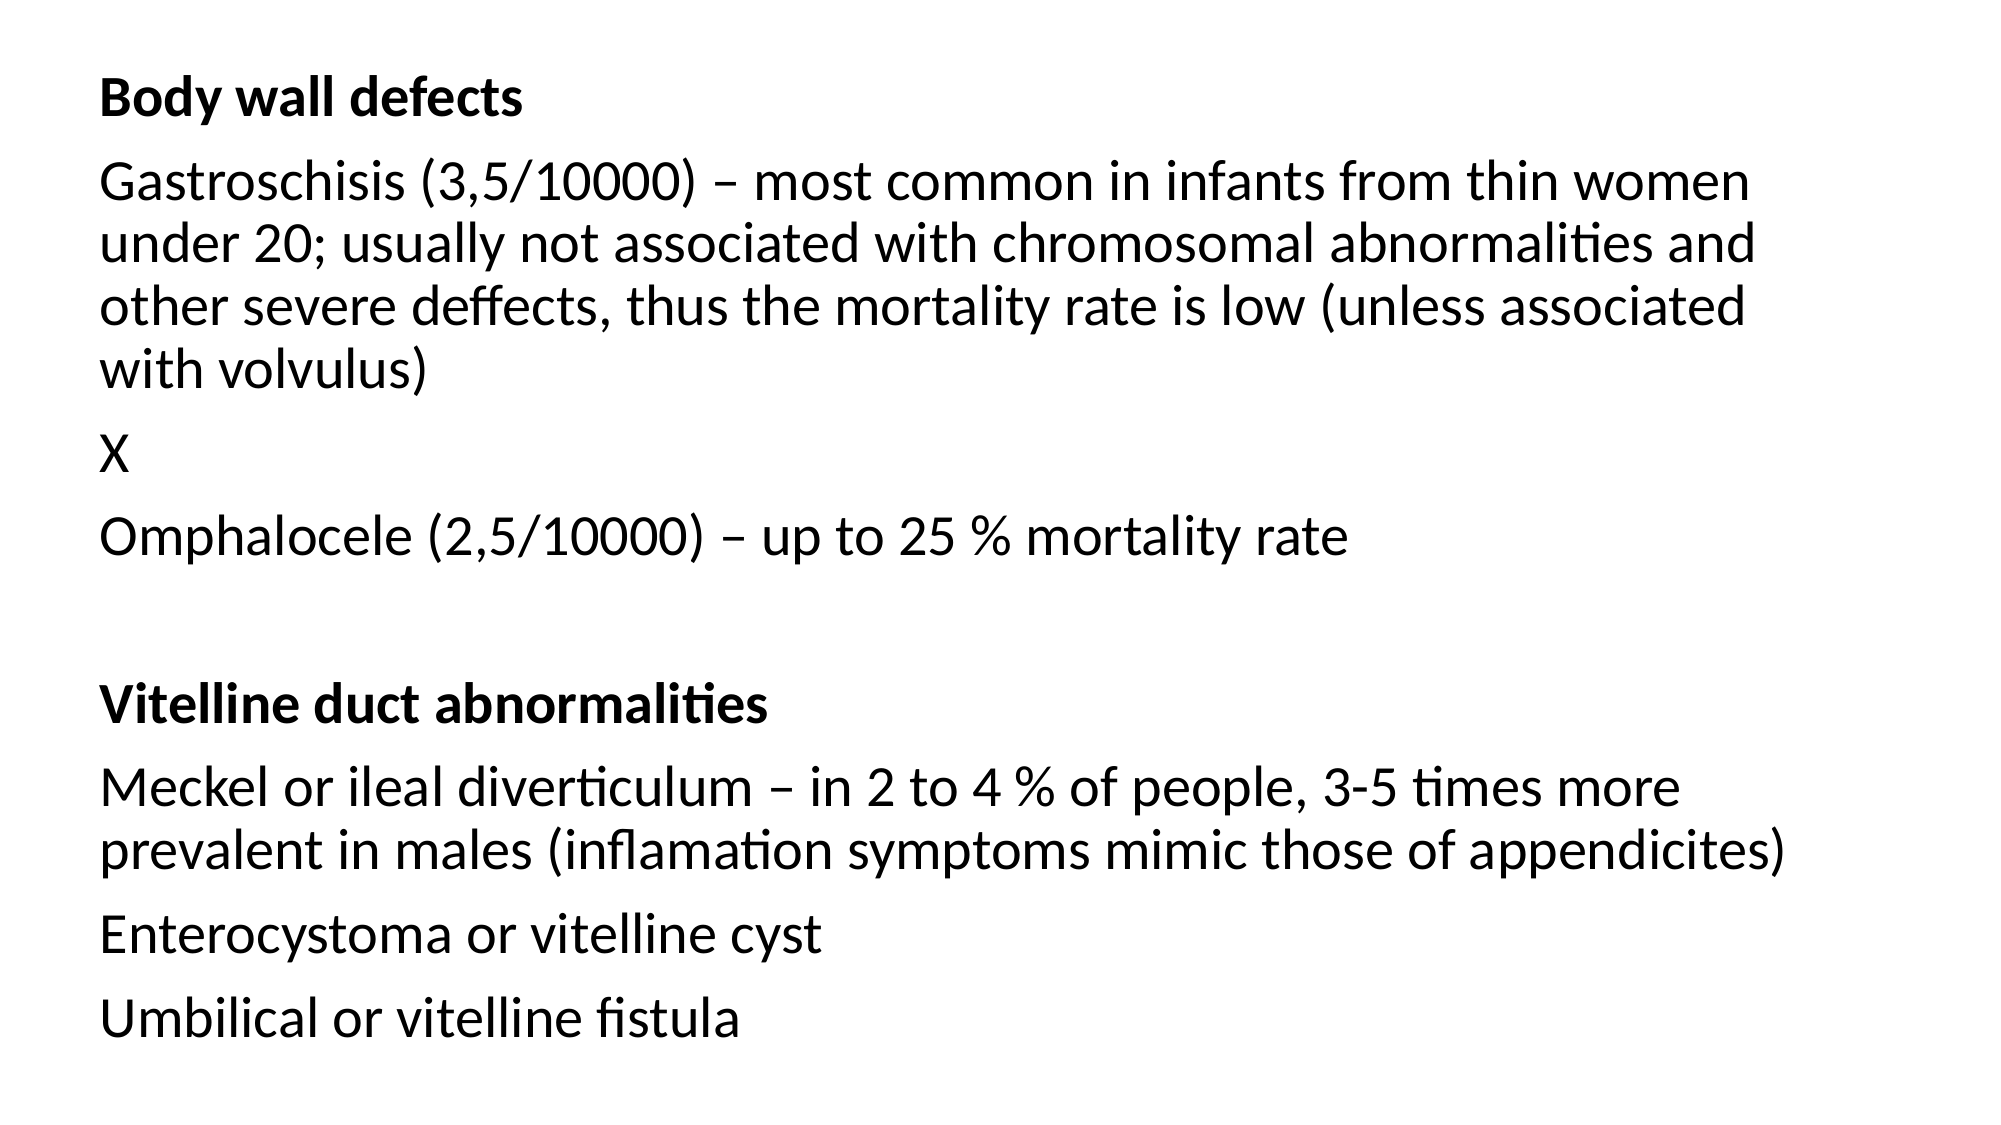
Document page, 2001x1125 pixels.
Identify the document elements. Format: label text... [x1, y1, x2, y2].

list Body wall defects Gastroschisis (3,5/10000) – most common in infants from thin women under 20; usually not associated with chromosomal abnormalities and other severe deffects, thus the mortality rate is low (unless associated with volvulus) X Omphalocele (2,5/10000) – up to 25 % mortality rate Vitelline duct abnormalities Meckel or ileal diverticulum – in 2 to 4 % of people, 3-5 times more prevalent in males (inflamation symptoms mimic those of appendicites) Enterocystoma or vitelline cyst Umbilical or vitelline fistula [85, 58, 1811, 1125]
